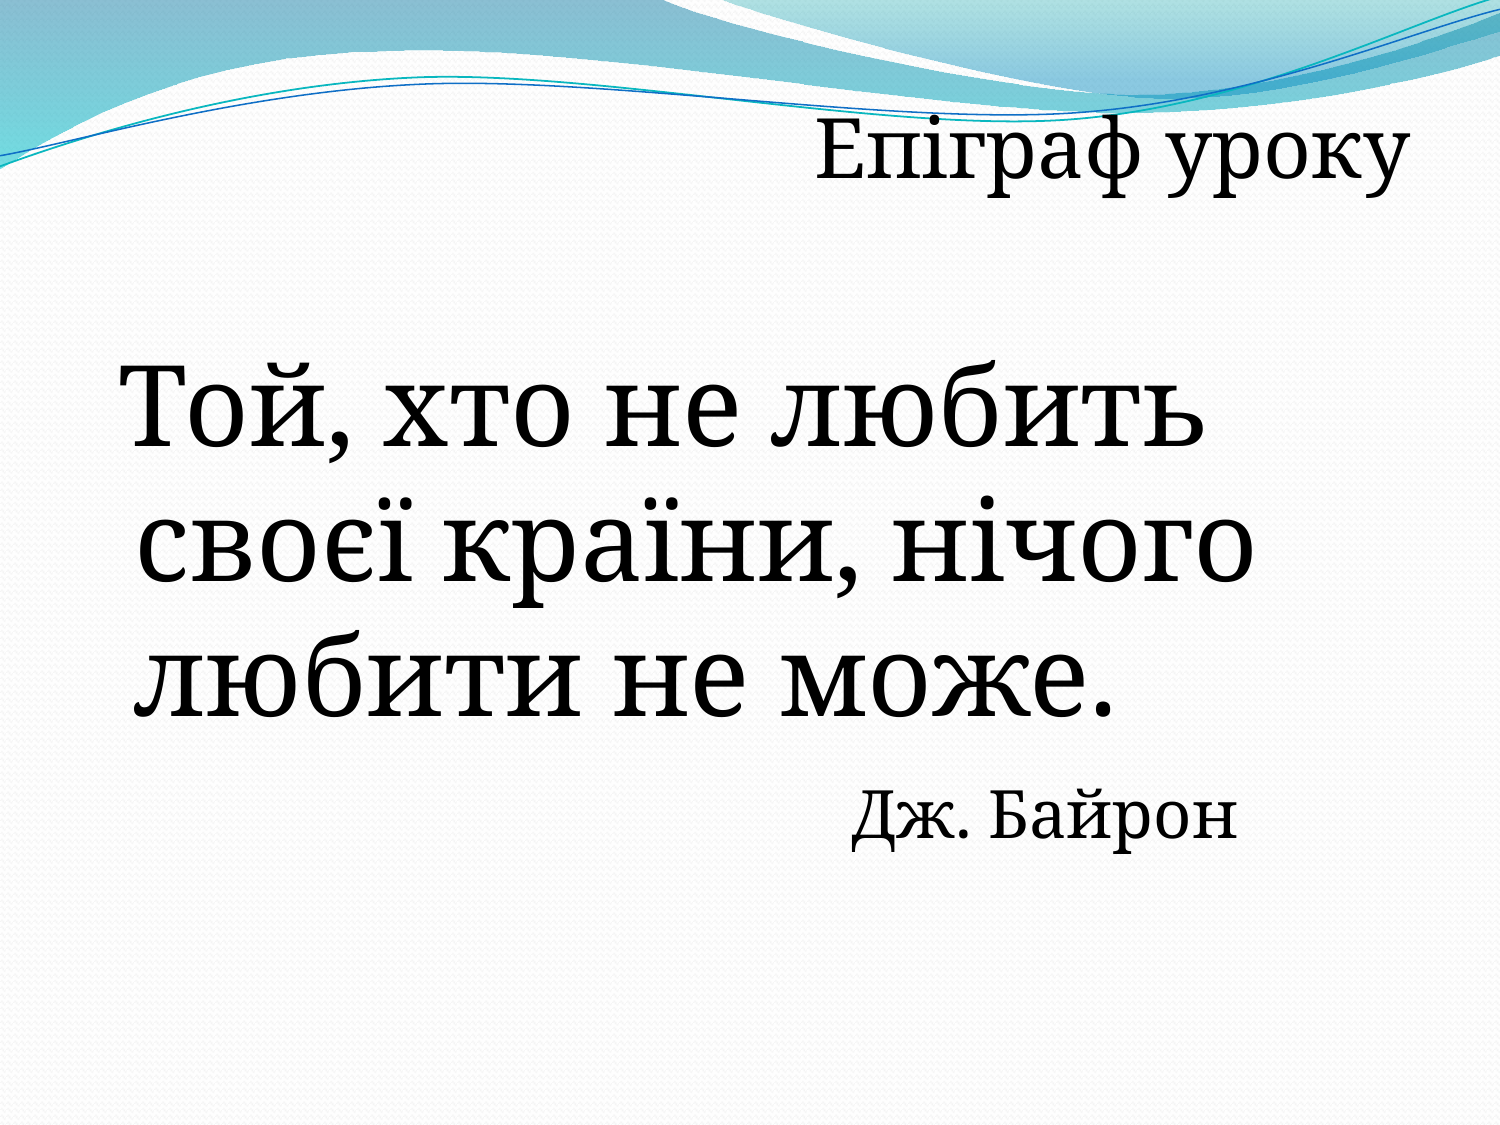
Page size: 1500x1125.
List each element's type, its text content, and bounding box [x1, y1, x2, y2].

list Епіграф уроку Той, хто не любить своєї країни, нічого любити не може. Дж. Байрон [75, 87, 1425, 1125]
